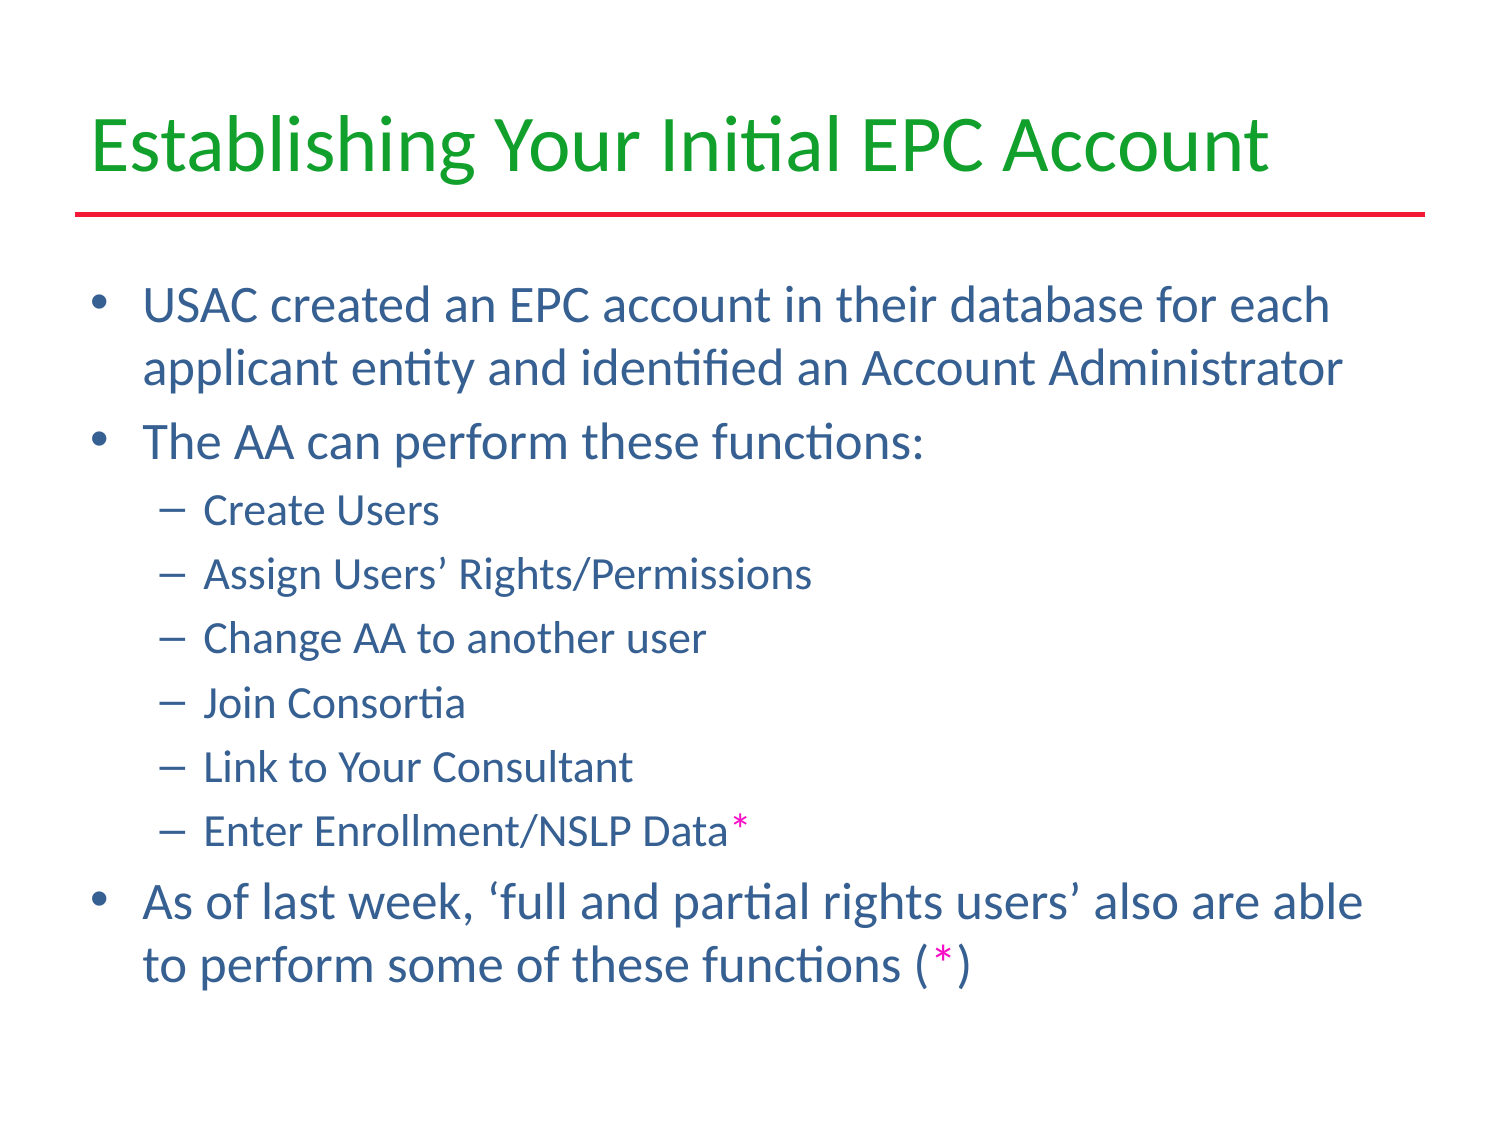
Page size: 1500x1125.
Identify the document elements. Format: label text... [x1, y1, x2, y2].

list USAC created an EPC account in their database for each applicant entity and identified an Account Administrator The AA can perform these functions: Create Users Assign Users’ Rights/Permissions Change AA to another user Join Consortia Link to Your Consultant Enter Enrollment/NSLP Data* As of last week, ‘full and partial rights users’ also are able to perform some of these functions (*) [75, 262, 1425, 1005]
title Establishing Your Initial EPC Account [75, 45, 1425, 233]
